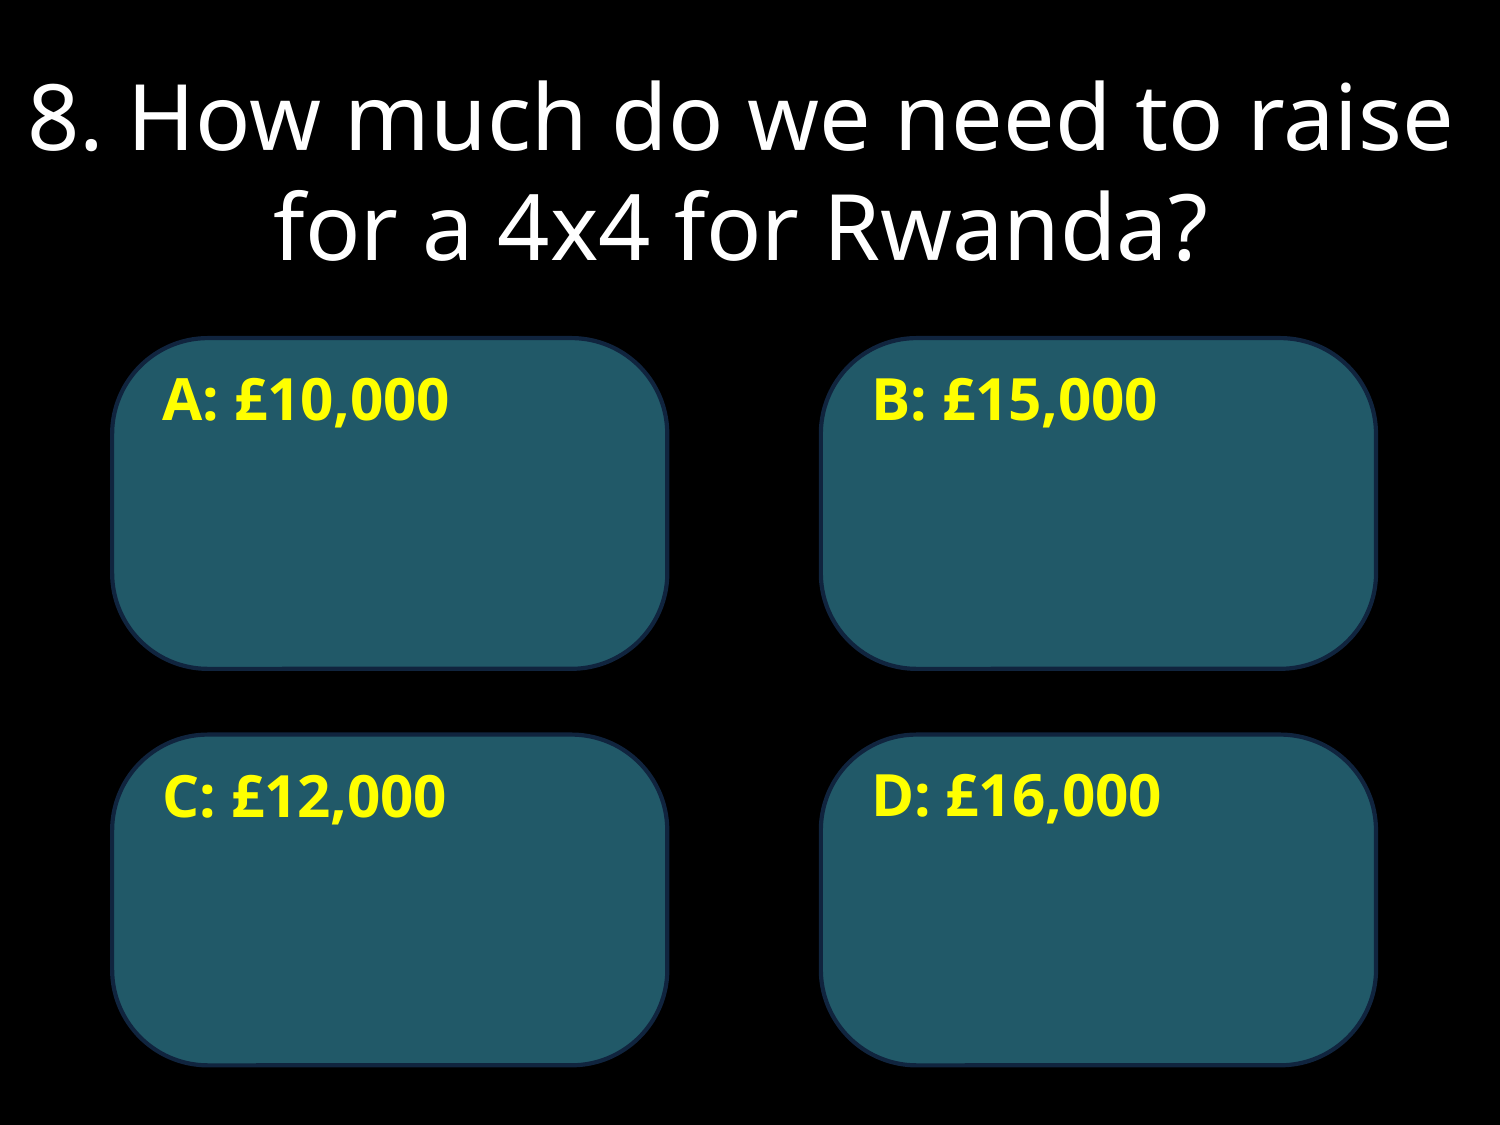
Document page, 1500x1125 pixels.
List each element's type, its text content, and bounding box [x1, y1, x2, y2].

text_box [820, 734, 1377, 1066]
text_box [110, 732, 670, 1068]
text_box C: £12,000 [147, 751, 621, 837]
title 8. How much do we need to raise for a 4x4 for Rwanda? [0, 23, 1483, 315]
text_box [820, 337, 1377, 670]
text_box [111, 337, 668, 670]
